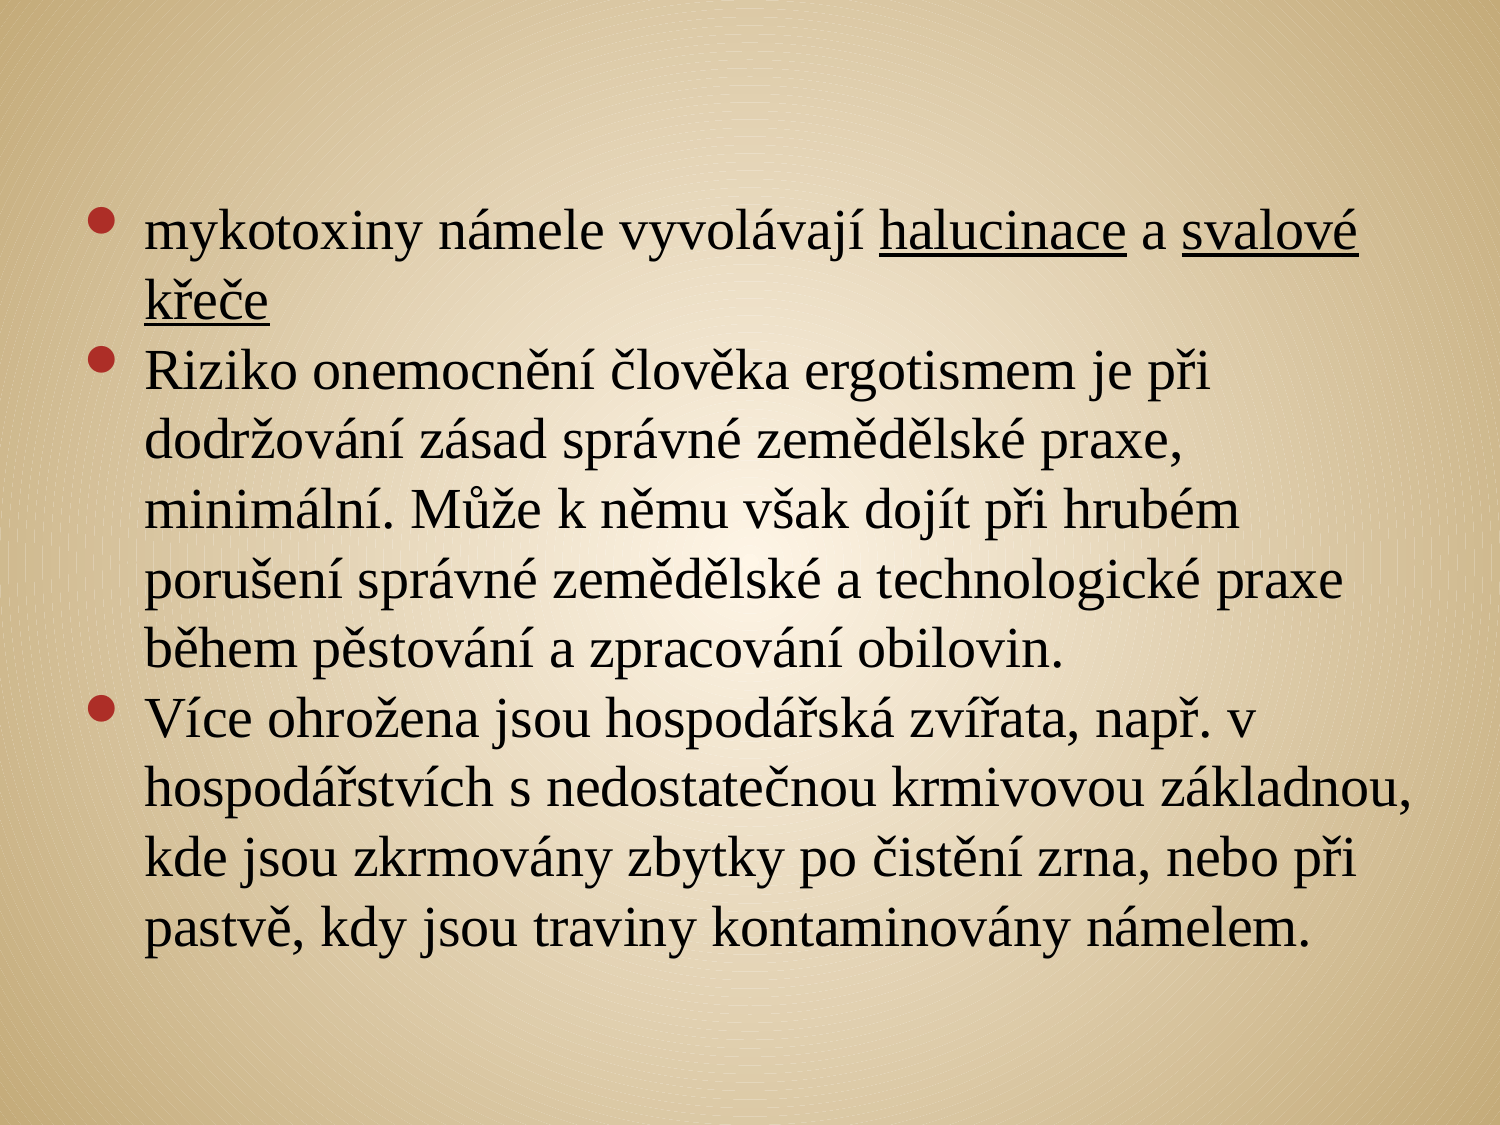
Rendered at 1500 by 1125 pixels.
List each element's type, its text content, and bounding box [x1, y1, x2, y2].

list mykotoxiny námele vyvolávají halucinace a svalové křeče Riziko onemocnění člověka ergotismem je při dodržování zásad správné zemědělské praxe, minimální. Může k němu však dojít při hrubém porušení správné zemědělské a technologické praxe během pěstování a zpracování obilovin. Více ohrožena jsou hospodářská zvířata, např. v hospodářstvích s nedostatečnou krmivovou základnou, kde jsou zkrmovány zbytky po čistění zrna, nebo při pastvě, kdy jsou traviny kontaminovány námelem. [76, 184, 1427, 1035]
